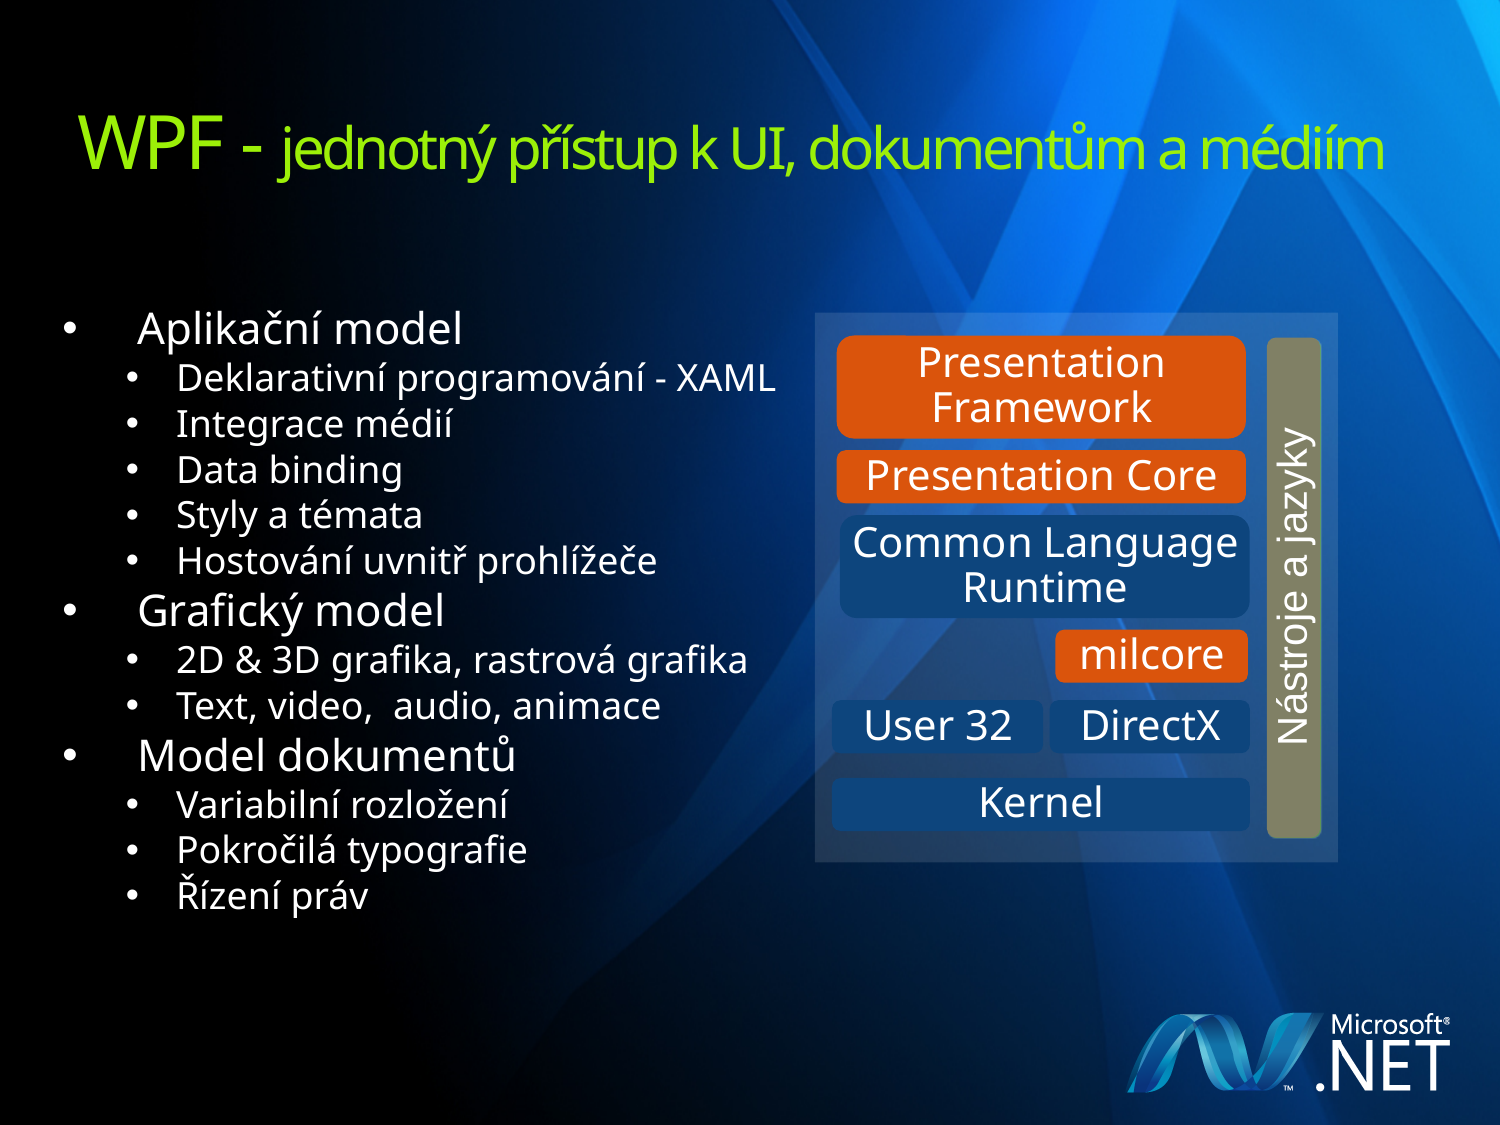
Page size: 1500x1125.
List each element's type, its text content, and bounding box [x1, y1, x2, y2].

text_box DirectX [1049, 700, 1250, 754]
list Aplikační model Deklarativní programování - XAML Integrace médií Data binding Styly a témata Hostování uvnitř prohlížeče Grafický model 2D & 3D grafika, rastrová grafika Text, video, audio, animace Model dokumentů Variabilní rozložení Pokročilá typografie Řízení práv [62, 308, 909, 943]
text_box milcore [1055, 629, 1248, 683]
text_box Common Language Runtime [839, 515, 1250, 619]
text_box User 32 [831, 700, 1044, 754]
title WPF - jednotný přístup k UI, dokumentům a médiím [77, 104, 1428, 187]
text_box Kernel [831, 777, 1250, 832]
text_box Nástroje a jazyky [1266, 337, 1321, 838]
picture [0, 0, 1500, 1125]
text_box Presentation Framework [836, 335, 1246, 439]
text_box Presentation Core [836, 450, 1246, 504]
text_box [909, 312, 1338, 863]
